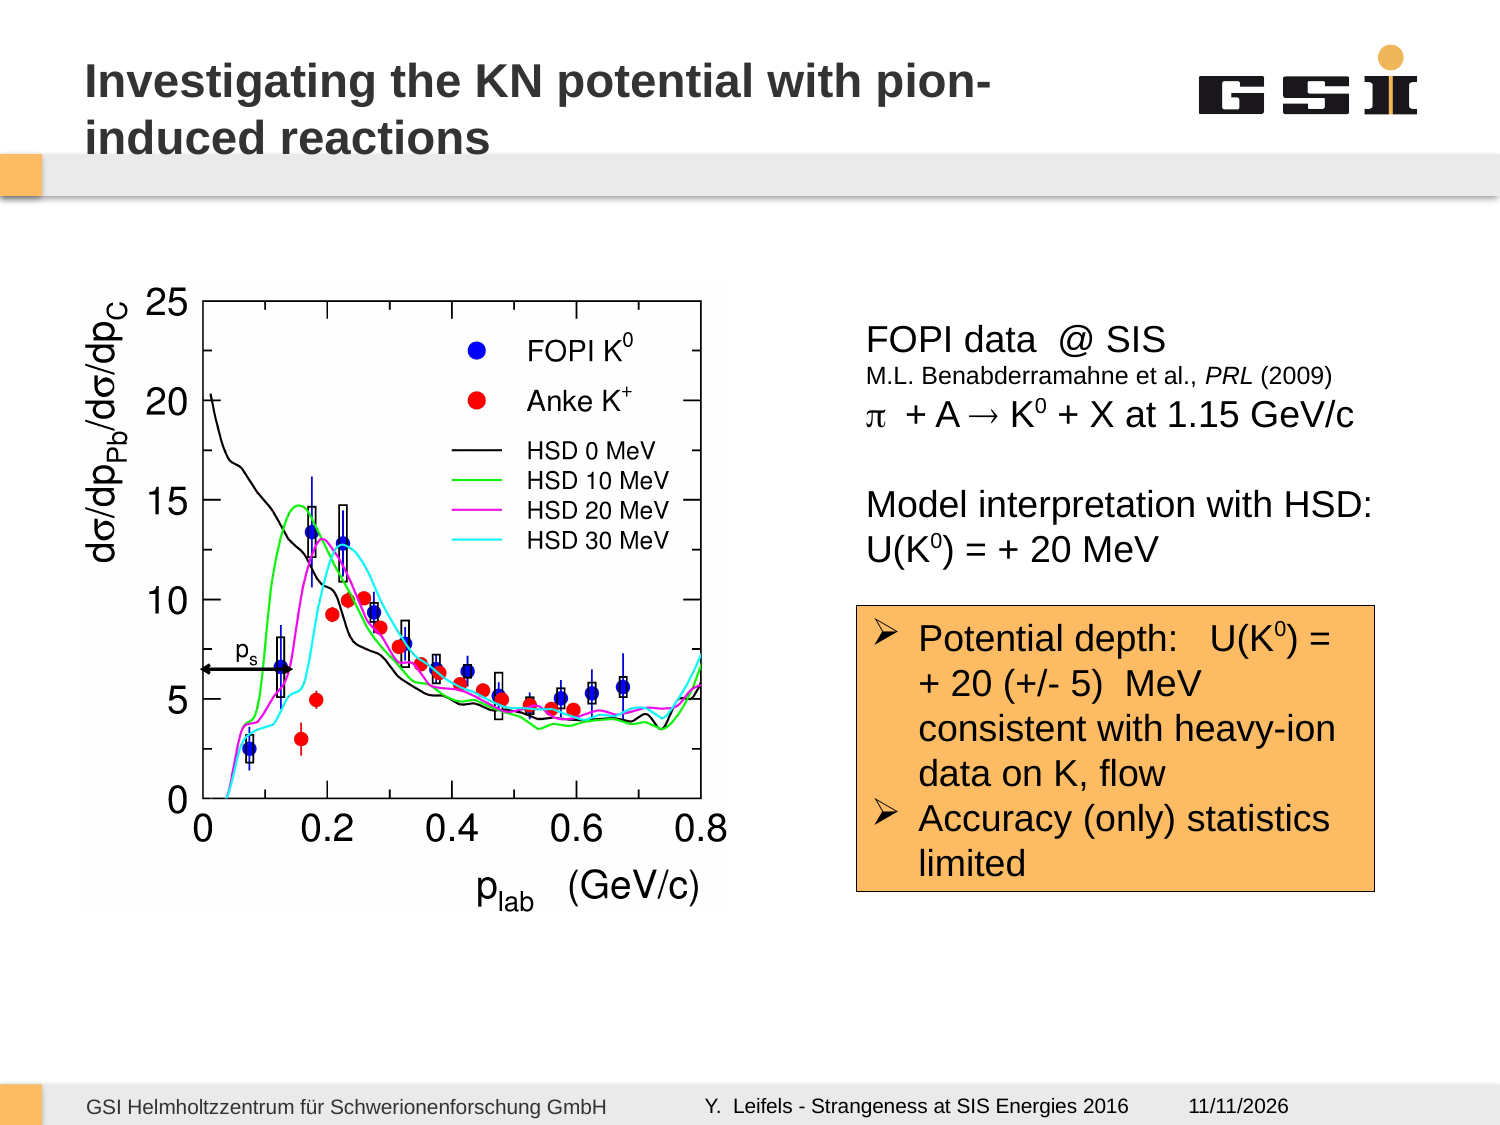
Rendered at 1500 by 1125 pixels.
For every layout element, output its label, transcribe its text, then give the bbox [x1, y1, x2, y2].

picture [80, 282, 731, 917]
text_box Potential depth: U(K0) = + 20 (+/- 5) MeV consistent with heavy-ion data on K, flow Accuracy (only) statistics limited [856, 605, 1375, 892]
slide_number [1164, 1074, 1304, 1125]
title Investigating the KN potential with pion-induced reactions [69, 42, 1094, 172]
picture [1197, 42, 1419, 117]
text_box FOPI data @ SIS M.L. Benabderramahne et al., PRL (2009) p + A  K0 + X at 1.15 GeV/c Model interpretation with HSD: U(K0) = + 20 MeV [851, 307, 1390, 578]
footer Y. Leifels - Strangeness at SIS Energies 2016 [689, 1076, 1165, 1125]
